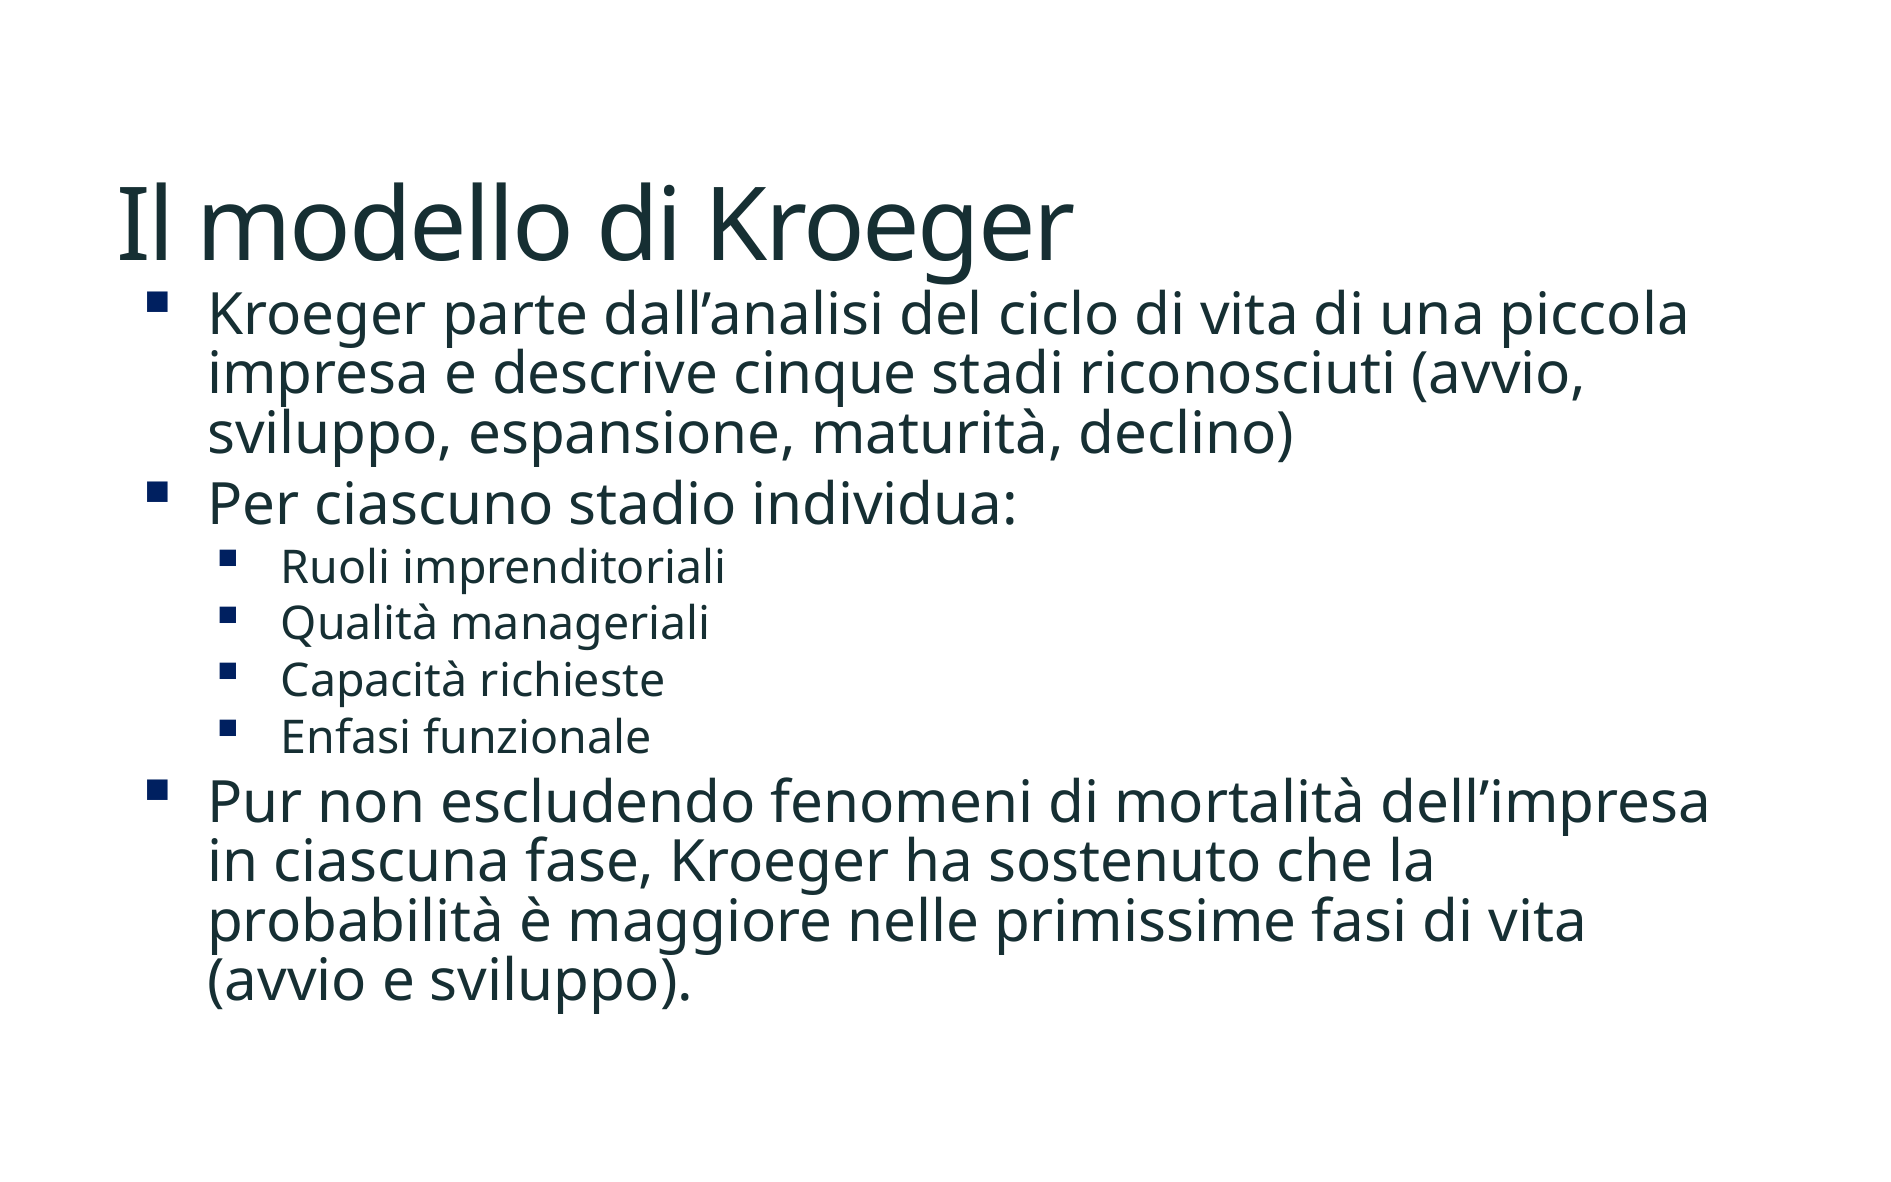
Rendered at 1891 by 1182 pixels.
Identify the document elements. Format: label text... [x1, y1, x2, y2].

list Kroeger parte dall’analisi del ciclo di vita di una piccola impresa e descrive cinque stadi riconosciuti (avvio, sviluppo, espansione, maturità, declino) Per ciascuno stadio individua: Ruoli imprenditoriali Qualità manageriali Capacità richieste Enfasi funzionale Pur non escludendo fenomeni di mortalità dell’impresa in ciascuna fase, Kroeger ha sostenuto che la probabilità è maggiore nelle primissime fasi di vita (avvio e sviluppo). [126, 279, 1760, 1064]
title Il modello di Kroeger [101, 86, 1772, 372]
